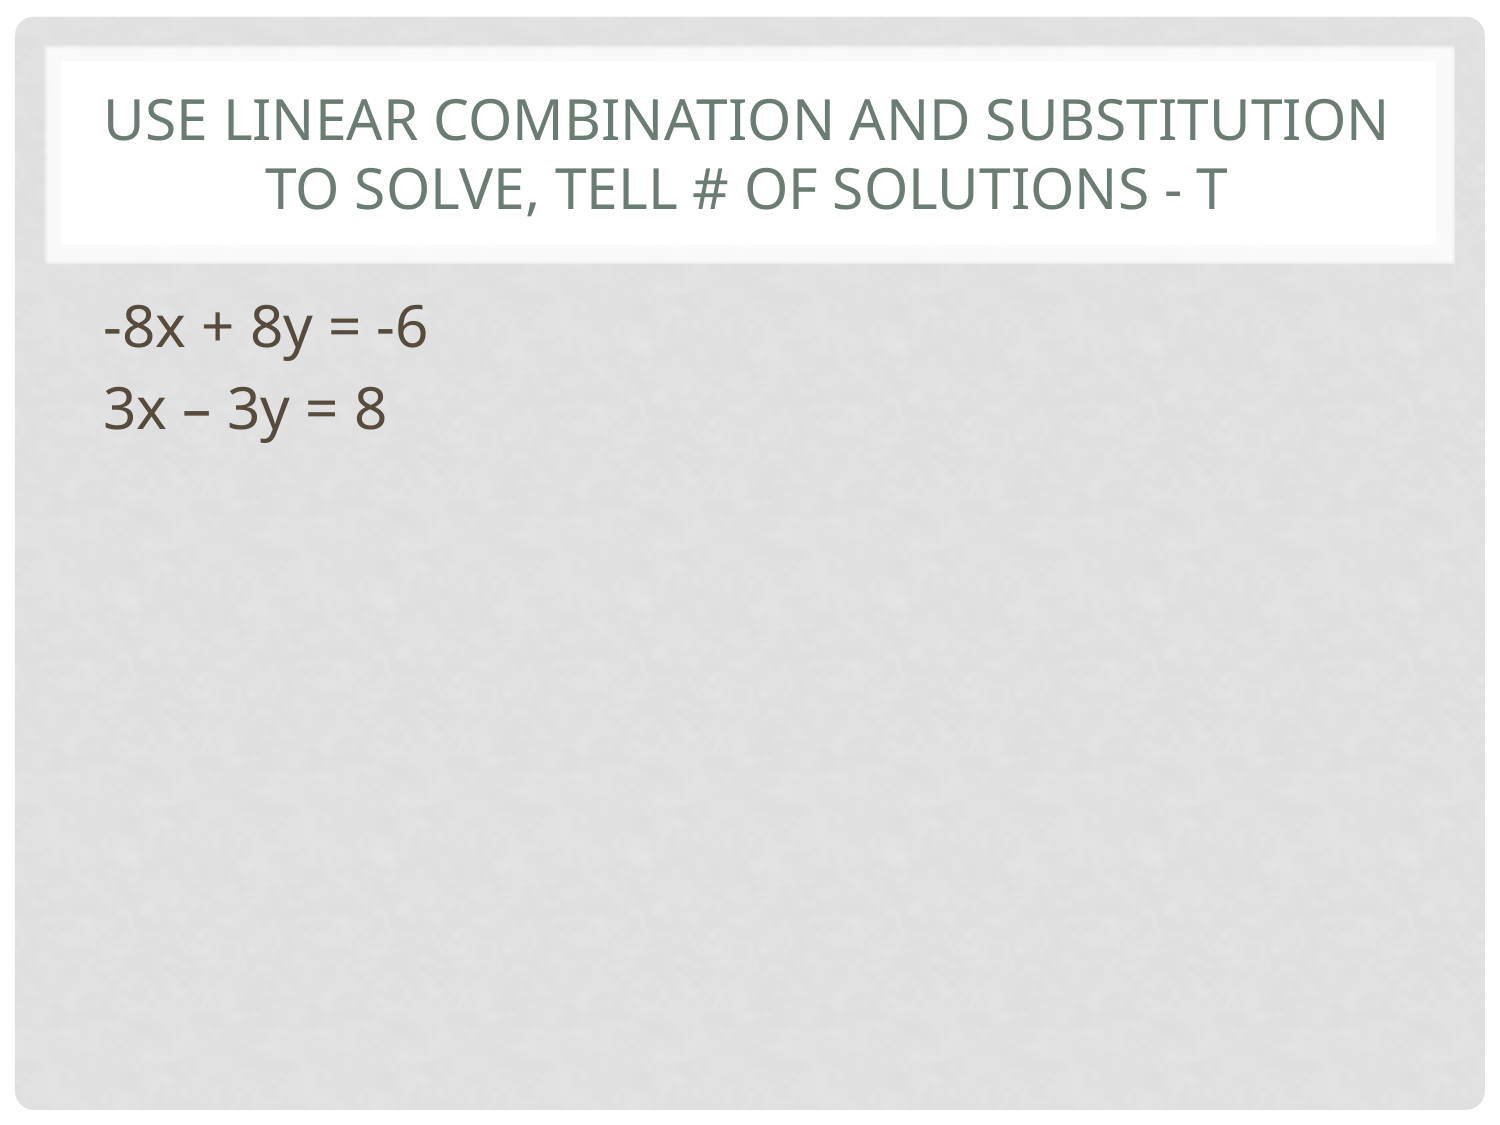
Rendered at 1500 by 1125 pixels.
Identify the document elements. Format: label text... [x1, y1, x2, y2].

list -8x + 8y = -6 3x – 3y = 8 [69, 281, 733, 1005]
title Use linear combination and substitution to solve, tell # of solutions - T [69, 66, 1425, 238]
